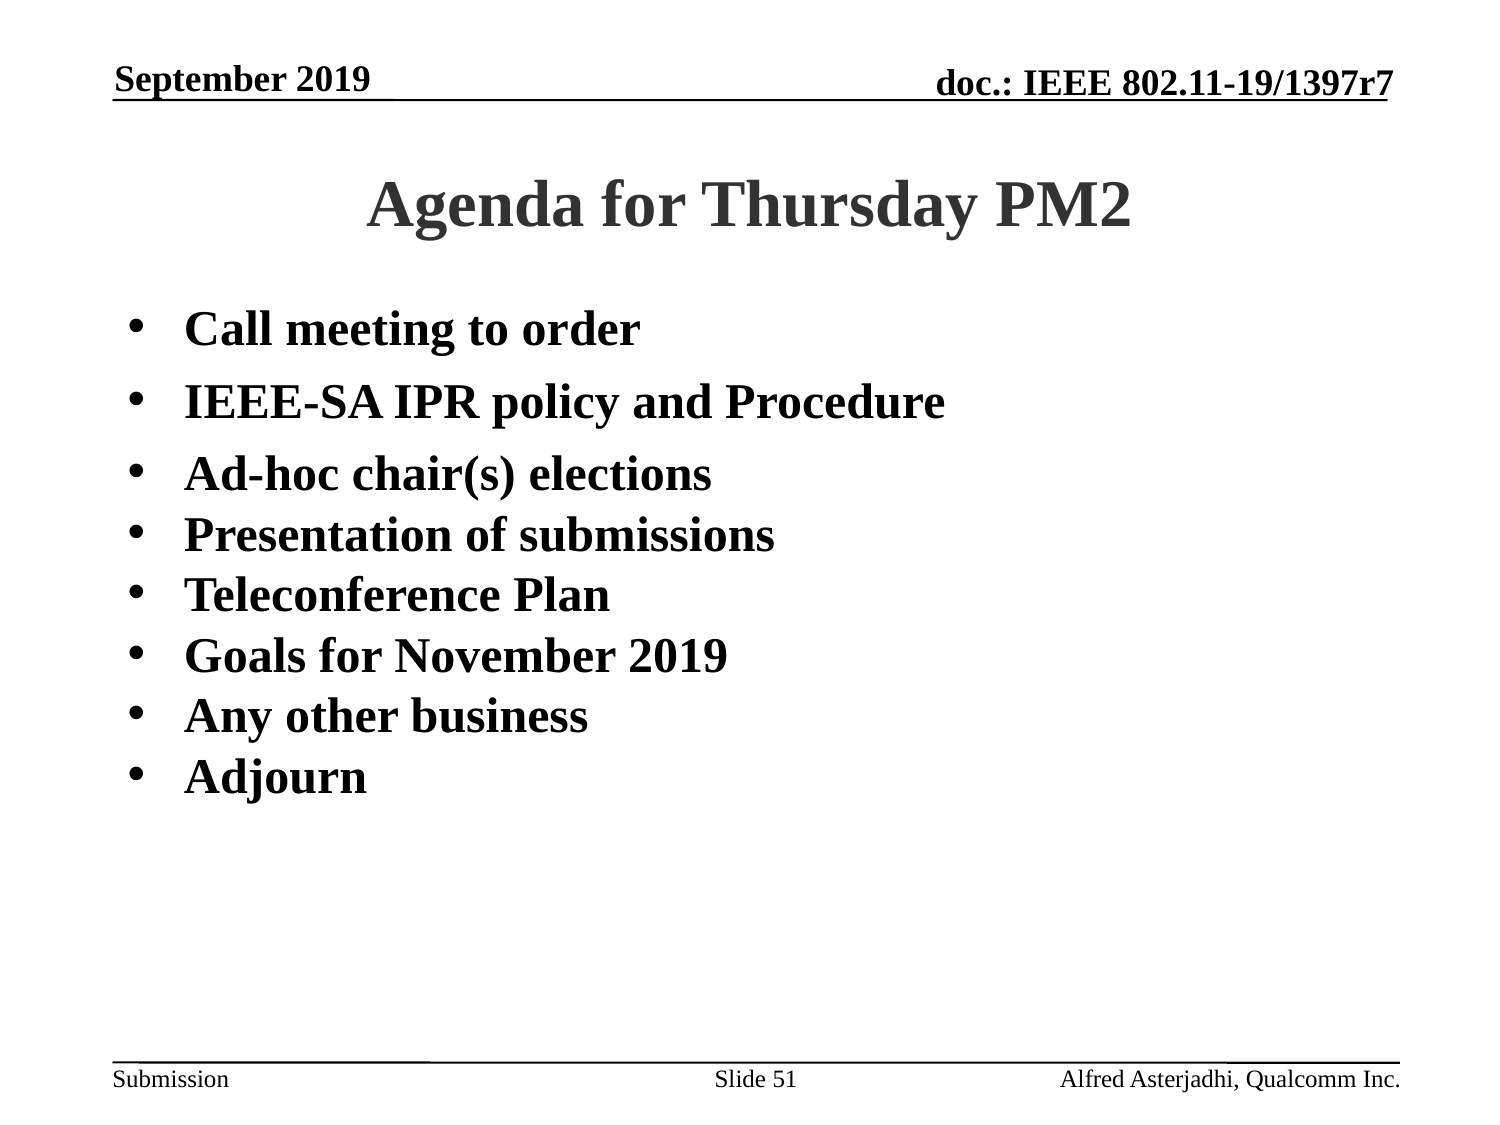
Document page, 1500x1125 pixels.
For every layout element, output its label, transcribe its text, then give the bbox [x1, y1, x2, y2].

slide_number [114, 54, 423, 100]
footer Alfred Asterjadhi, Qualcomm Inc. [878, 1061, 1402, 1093]
title Agenda for Thursday PM2 [62, 112, 1438, 288]
slide_number Slide 51 [712, 1061, 800, 1123]
list Call meeting to order IEEE-SA IPR policy and Procedure Ad-hoc chair(s) elections Presentation of submissions Teleconference Plan Goals for November 2019 Any other business Adjourn [112, 299, 1388, 975]
